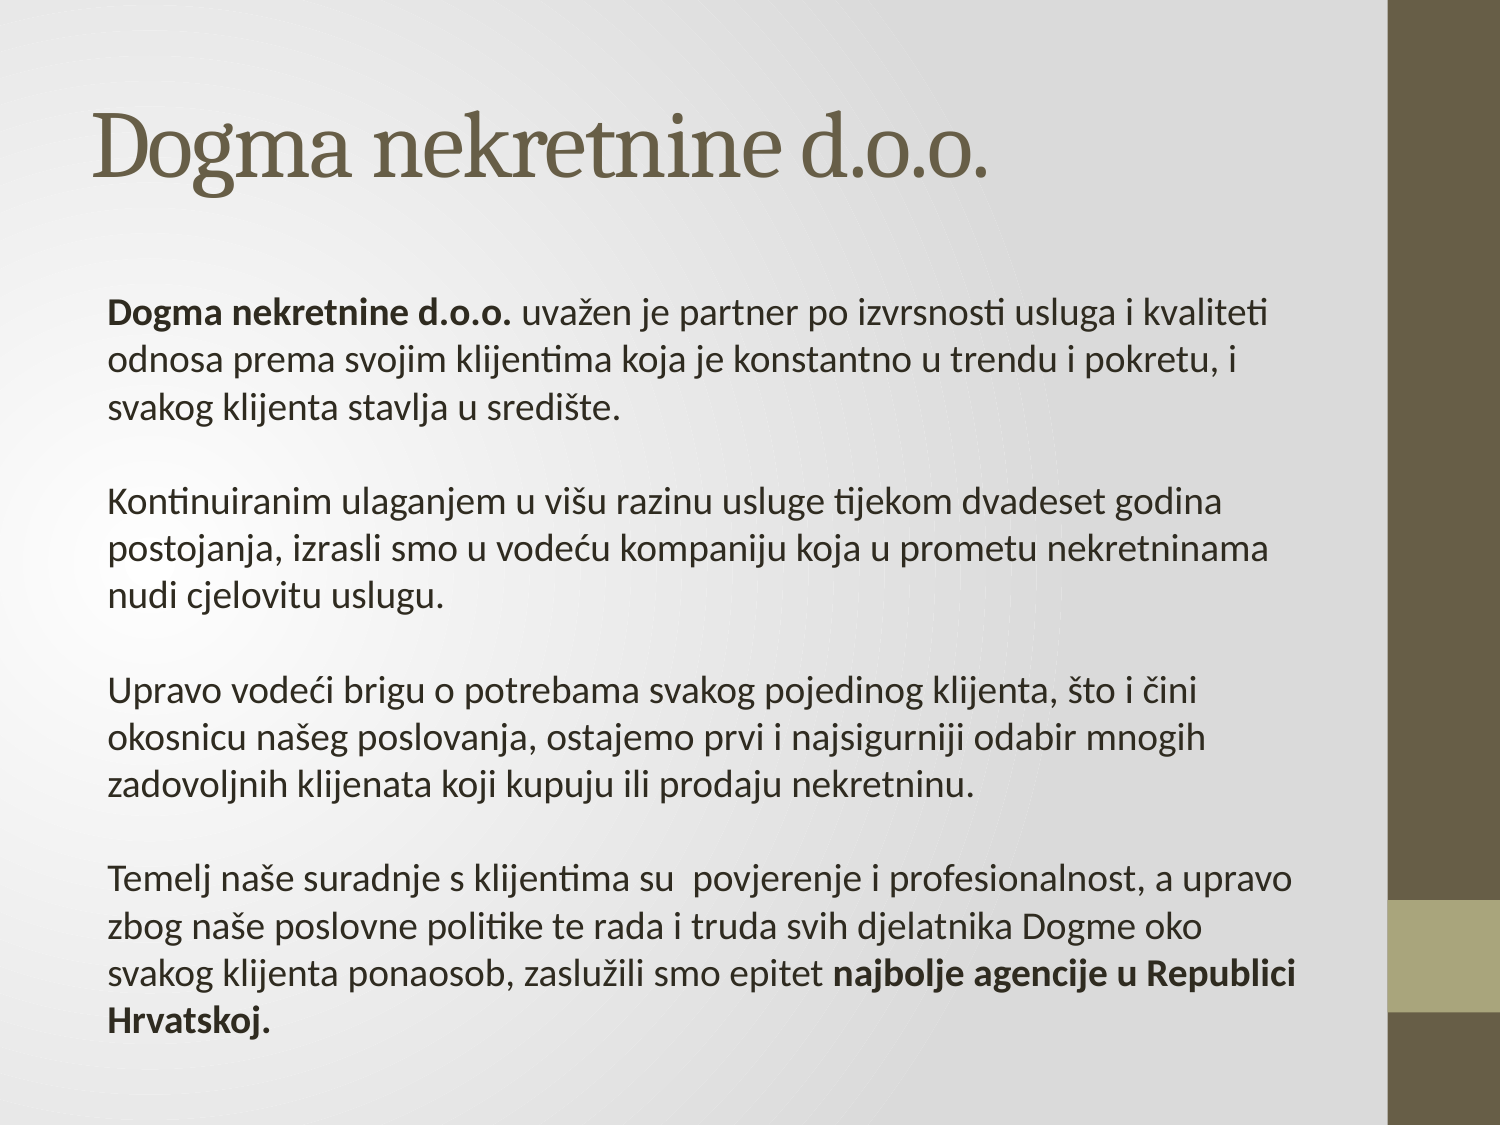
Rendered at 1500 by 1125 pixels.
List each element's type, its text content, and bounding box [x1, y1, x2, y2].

list Dogma nekretnine d.o.o. uvažen je partner po izvrsnosti usluga i kvaliteti odnosa prema svojim klijentima koja je konstantno u trendu i pokretu, i svakog klijenta stavlja u središte. Kontinuiranim ulaganjem u višu razinu usluge tijekom dvadeset godina postojanja, izrasli smo u vodeću kompaniju koja u prometu nekretninama nudi cjelovitu uslugu. Upravo vodeći brigu o potrebama svakog pojedinog klijenta, što i čini okosnicu našeg poslovanja, ostajemo prvi i najsigurniji odabir mnogih zadovoljnih klijenata koji kupuju ili prodaju nekretninu. Temelj naše suradnje s klijentima su povjerenje i profesionalnost, a upravo zbog naše poslovne politike te rada i truda svih djelatnika Dogme oko svakog klijenta ponaosob, zaslužili smo epitet najbolje agencije u Republici Hrvatskoj. [75, 231, 1325, 1050]
title Dogma nekretnine d.o.o. [75, 45, 1325, 231]
